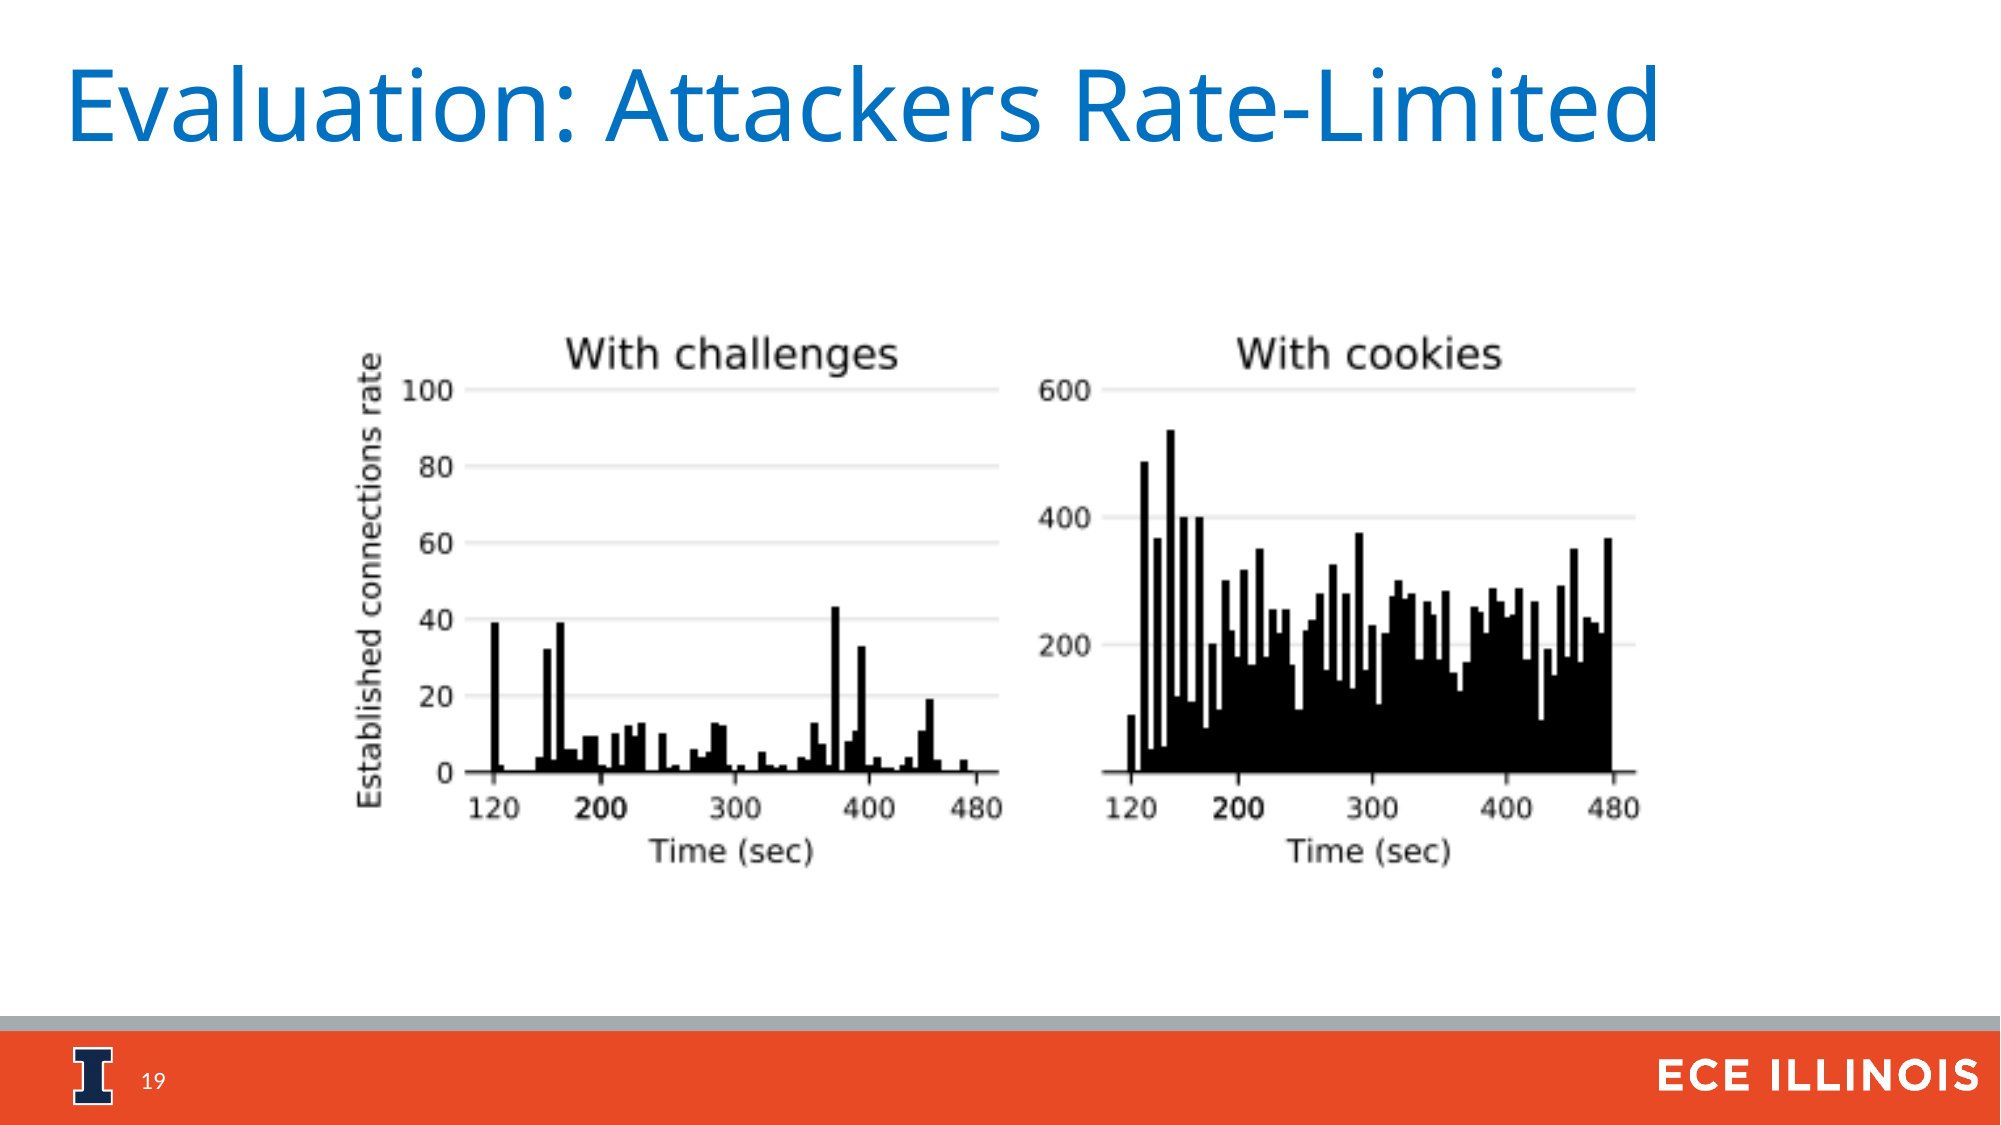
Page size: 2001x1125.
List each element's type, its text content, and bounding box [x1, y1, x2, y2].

picture [0, 1016, 2000, 1110]
picture [1659, 1058, 1978, 1091]
title Evaluation: Attackers Rate-Limited [48, 36, 1954, 182]
picture [332, 312, 1668, 890]
slide_number 19 [125, 1049, 576, 1110]
